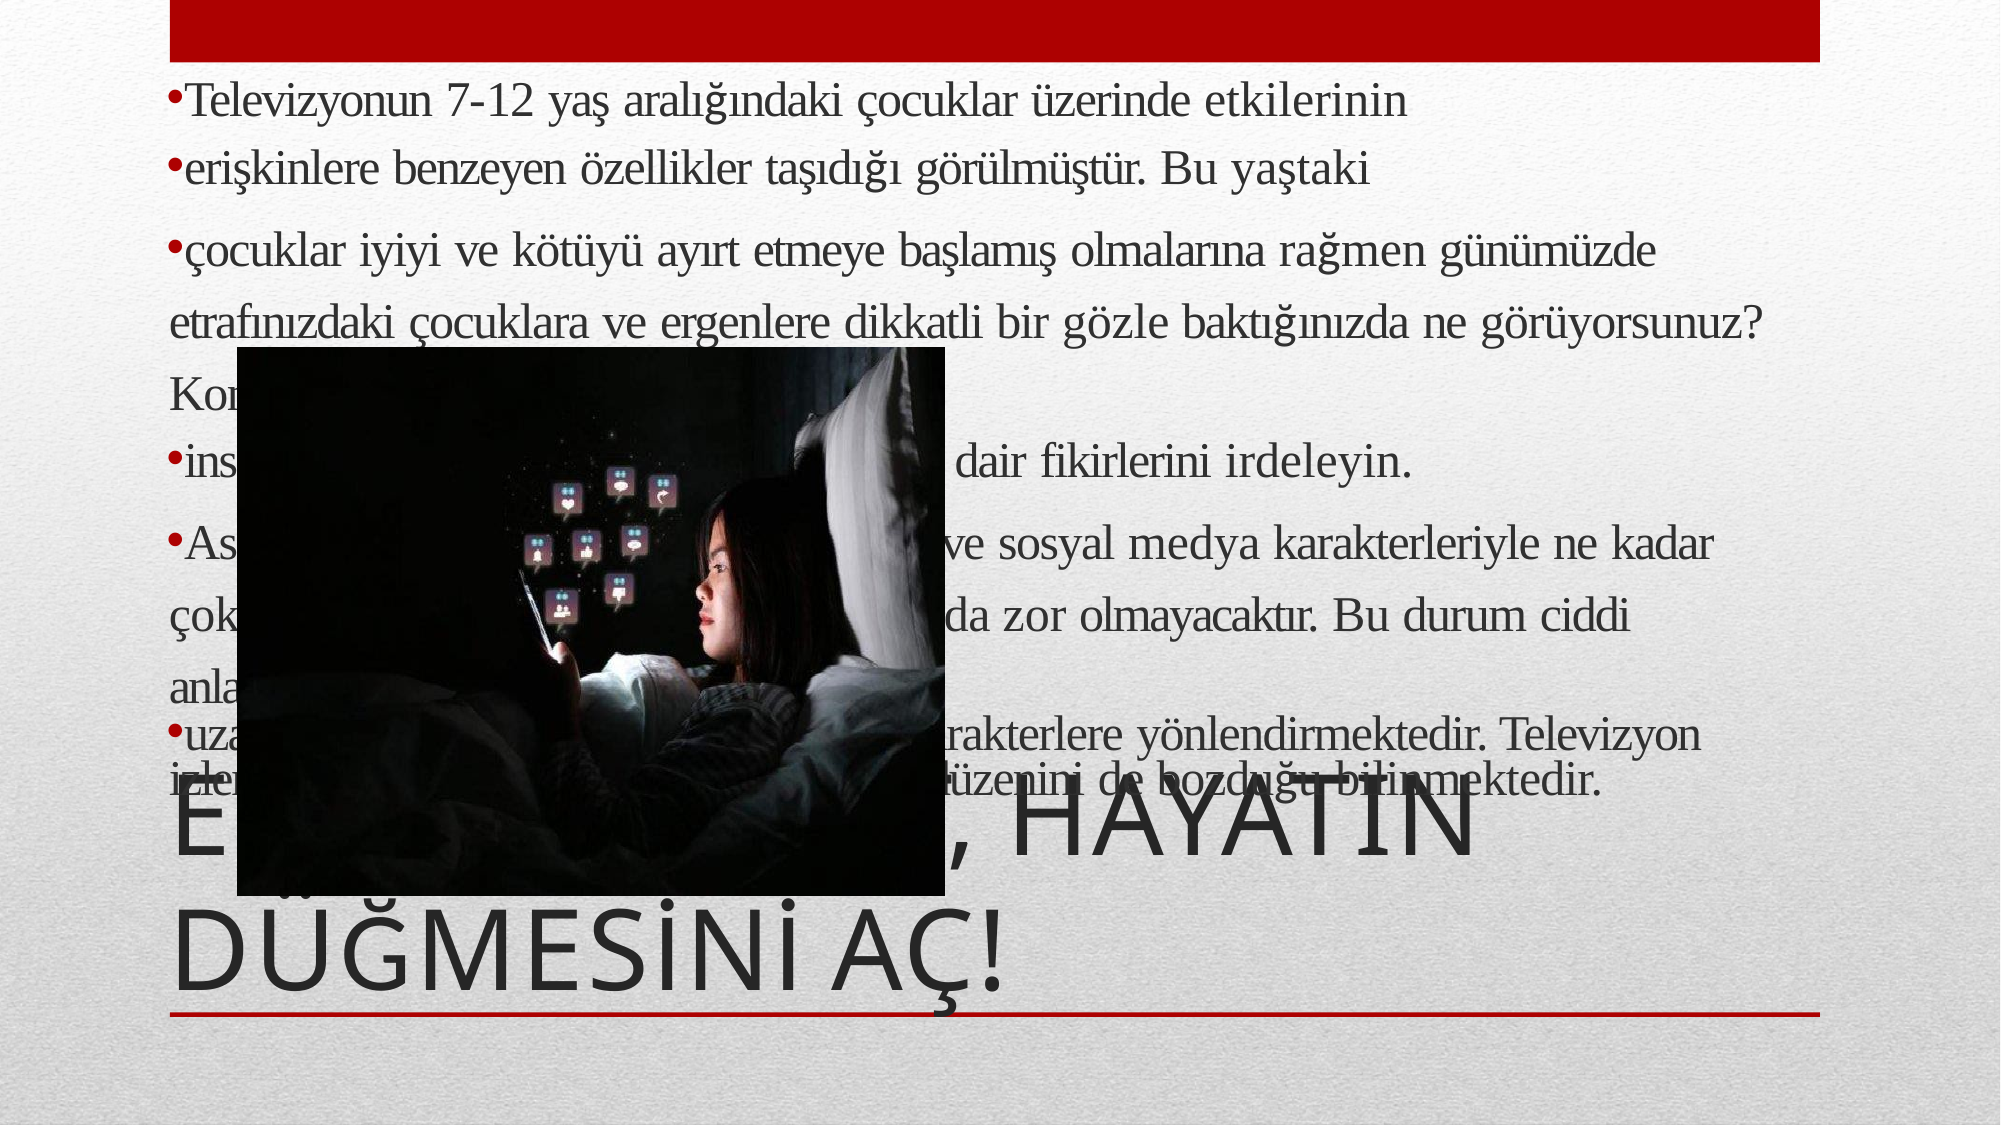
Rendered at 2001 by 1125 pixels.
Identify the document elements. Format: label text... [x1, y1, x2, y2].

list Televizyonun 7-12 yaş aralığındaki çocuklar üzerinde etkilerinin erişkinlere benzeyen özellikler taşıdığı görülmüştür. Bu yaştaki çocuklar iyiyi ve kötüyü ayırt etmeye başlamış olmalarına rağmen günümüzde etrafınızdaki çocuklara ve ergenlere dikkatli bir gözle baktığınızda ne görüyorsunuz? Konuşma şekillerini, giyim tarzlarını, insanlara bakış açılarını ve arkadaşlıklara dair fikirlerini irdeleyin. Aslında dikkatli baktığınızda televizyon ve sosyal medya karakterleriyle ne kadar çok benzerlikler taşıdığını görmeniz çok da zor olmayacaktır. Bu durum ciddi anlamda çocukları özünden uzaklaştırarak özdeşim kurduğu sanal karakterlere yönlendirmektedir. Televizyon izleme alışkanlıklarının çocukların uyku düzenini de bozduğu bilinmektedir. [166, 56, 1817, 806]
title EKRANI KAPAT, HAYATIN DÜĞMESİNİ AÇ! [166, 806, 1650, 1013]
picture [236, 346, 946, 897]
